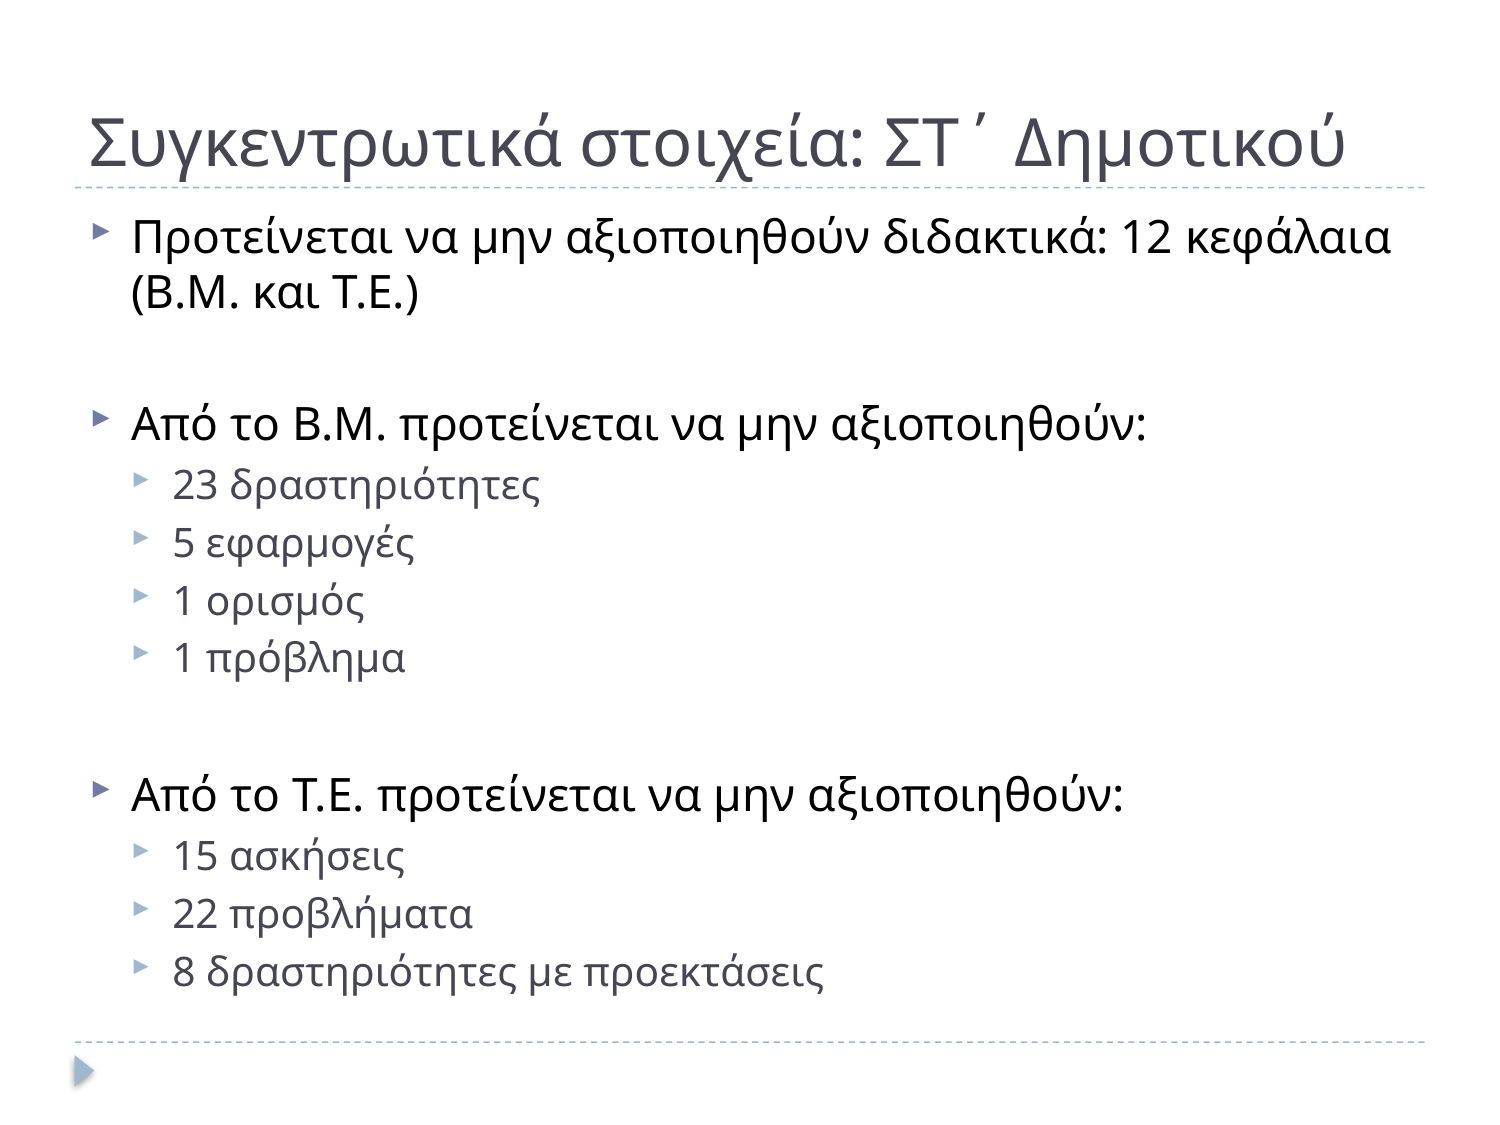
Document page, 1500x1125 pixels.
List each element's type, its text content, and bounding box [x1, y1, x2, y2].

title Συγκεντρωτικά στοιχεία: ΣΤ΄ Δημοτικού [75, 24, 1425, 188]
list Προτείνεται να μην αξιοποιηθούν διδακτικά: 12 κεφάλαια (Β.Μ. και Τ.Ε.) Από το Β.Μ. προτείνεται να μην αξιοποιηθούν: 23 δραστηριότητες 5 εφαρμογές 1 ορισμός 1 πρόβλημα Από το Τ.Ε. προτείνεται να μην αξιοποιηθούν: 15 ασκήσεις 22 προβλήματα 8 δραστηριότητες με προεκτάσεις [75, 200, 1425, 1010]
